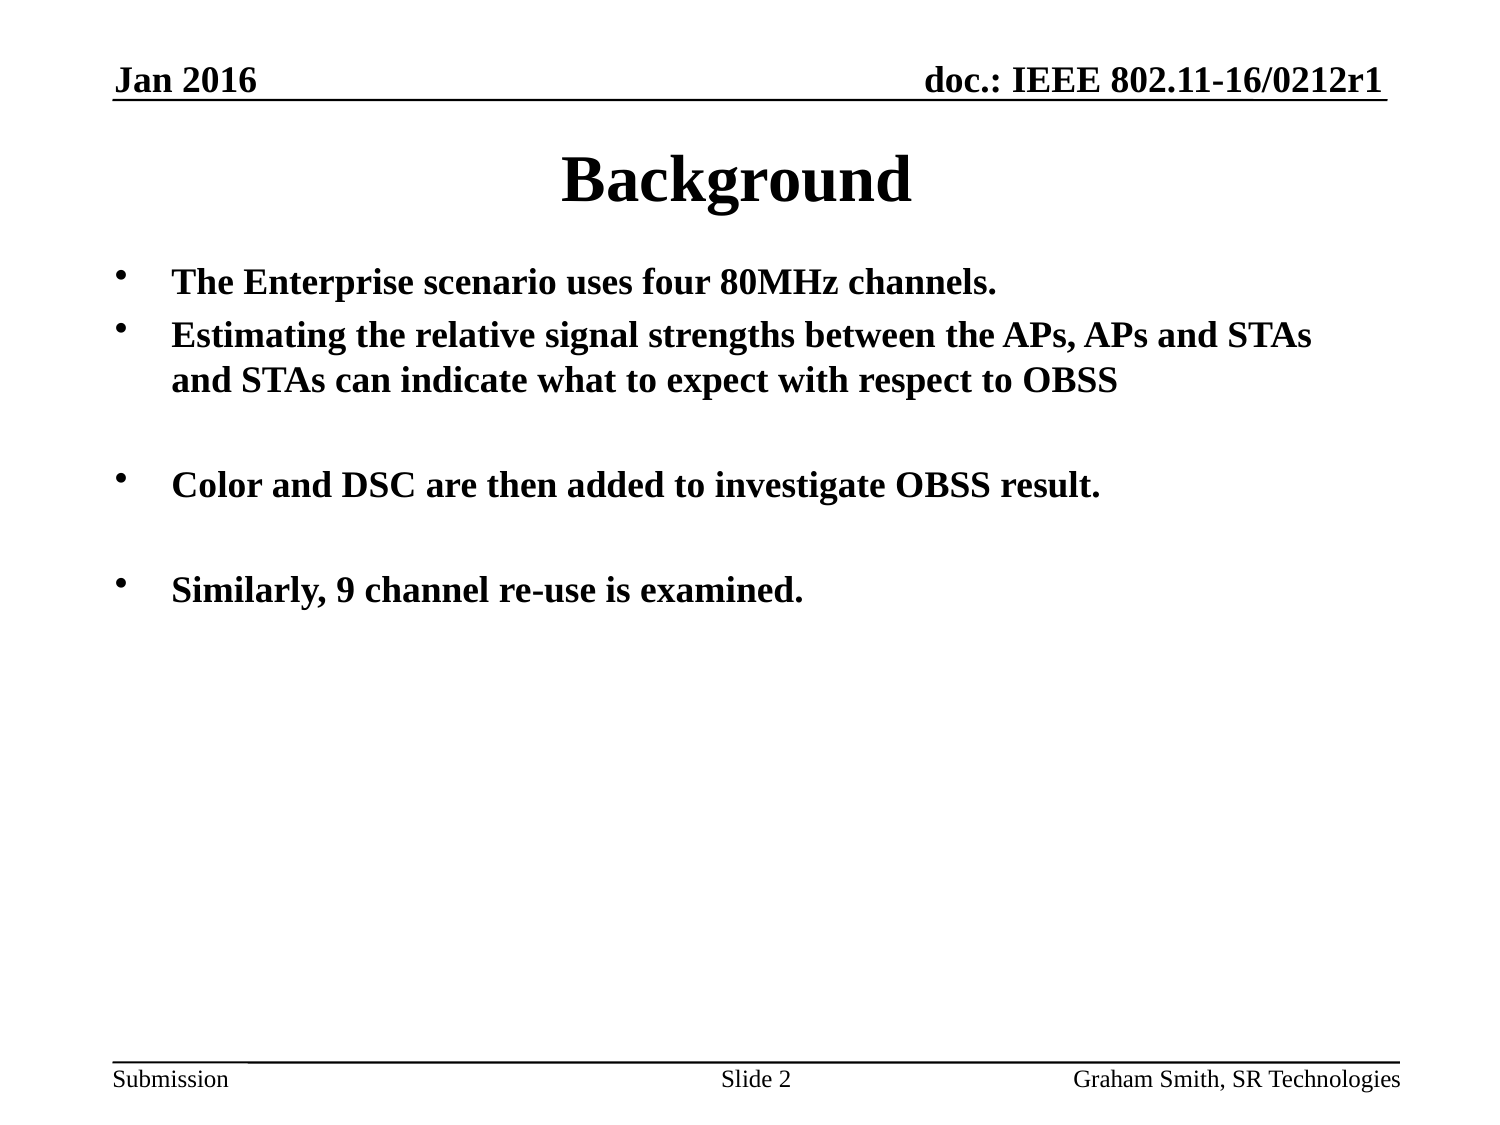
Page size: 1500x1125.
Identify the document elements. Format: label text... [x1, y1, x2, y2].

footer Graham Smith, SR Technologies [1069, 1061, 1402, 1093]
slide_number Slide 2 [712, 1061, 800, 1093]
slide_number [114, 54, 286, 101]
list The Enterprise scenario uses four 80MHz channels. Estimating the relative signal strengths between the APs, APs and STAs and STAs can indicate what to expect with respect to OBSS Color and DSC are then added to investigate OBSS result. Similarly, 9 channel re-use is examined. [99, 249, 1375, 925]
title Background [24, 125, 1450, 225]
